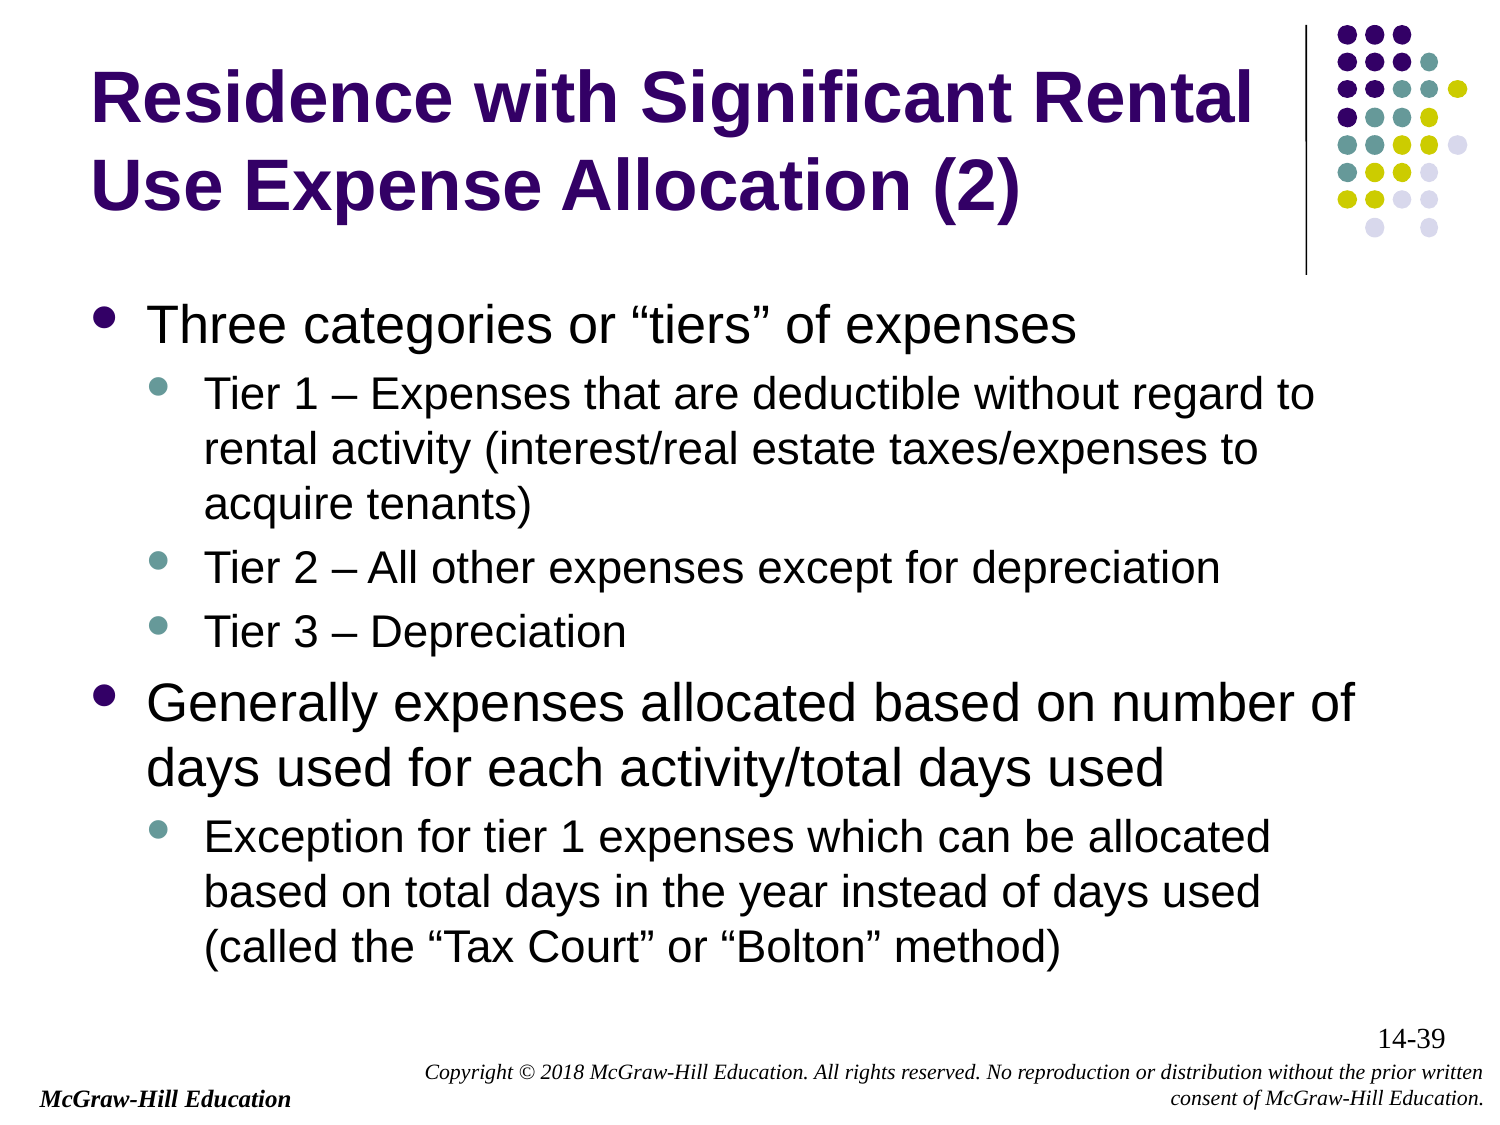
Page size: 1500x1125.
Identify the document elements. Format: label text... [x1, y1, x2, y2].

title Residence with Significant Rental Use Expense Allocation (2) [75, 20, 1313, 233]
list Three categories or “tiers” of expenses Tier 1 – Expenses that are deductible without regard to rental activity (interest/real estate taxes/expenses to acquire tenants) Tier 2 – All other expenses except for depreciation Tier 3 – Depreciation Generally expenses allocated based on number of days used for each activity/total days used Exception for tier 1 expenses which can be allocated based on total days in the year instead of days used (called the “Tax Court” or “Bolton” method) [75, 282, 1425, 1006]
